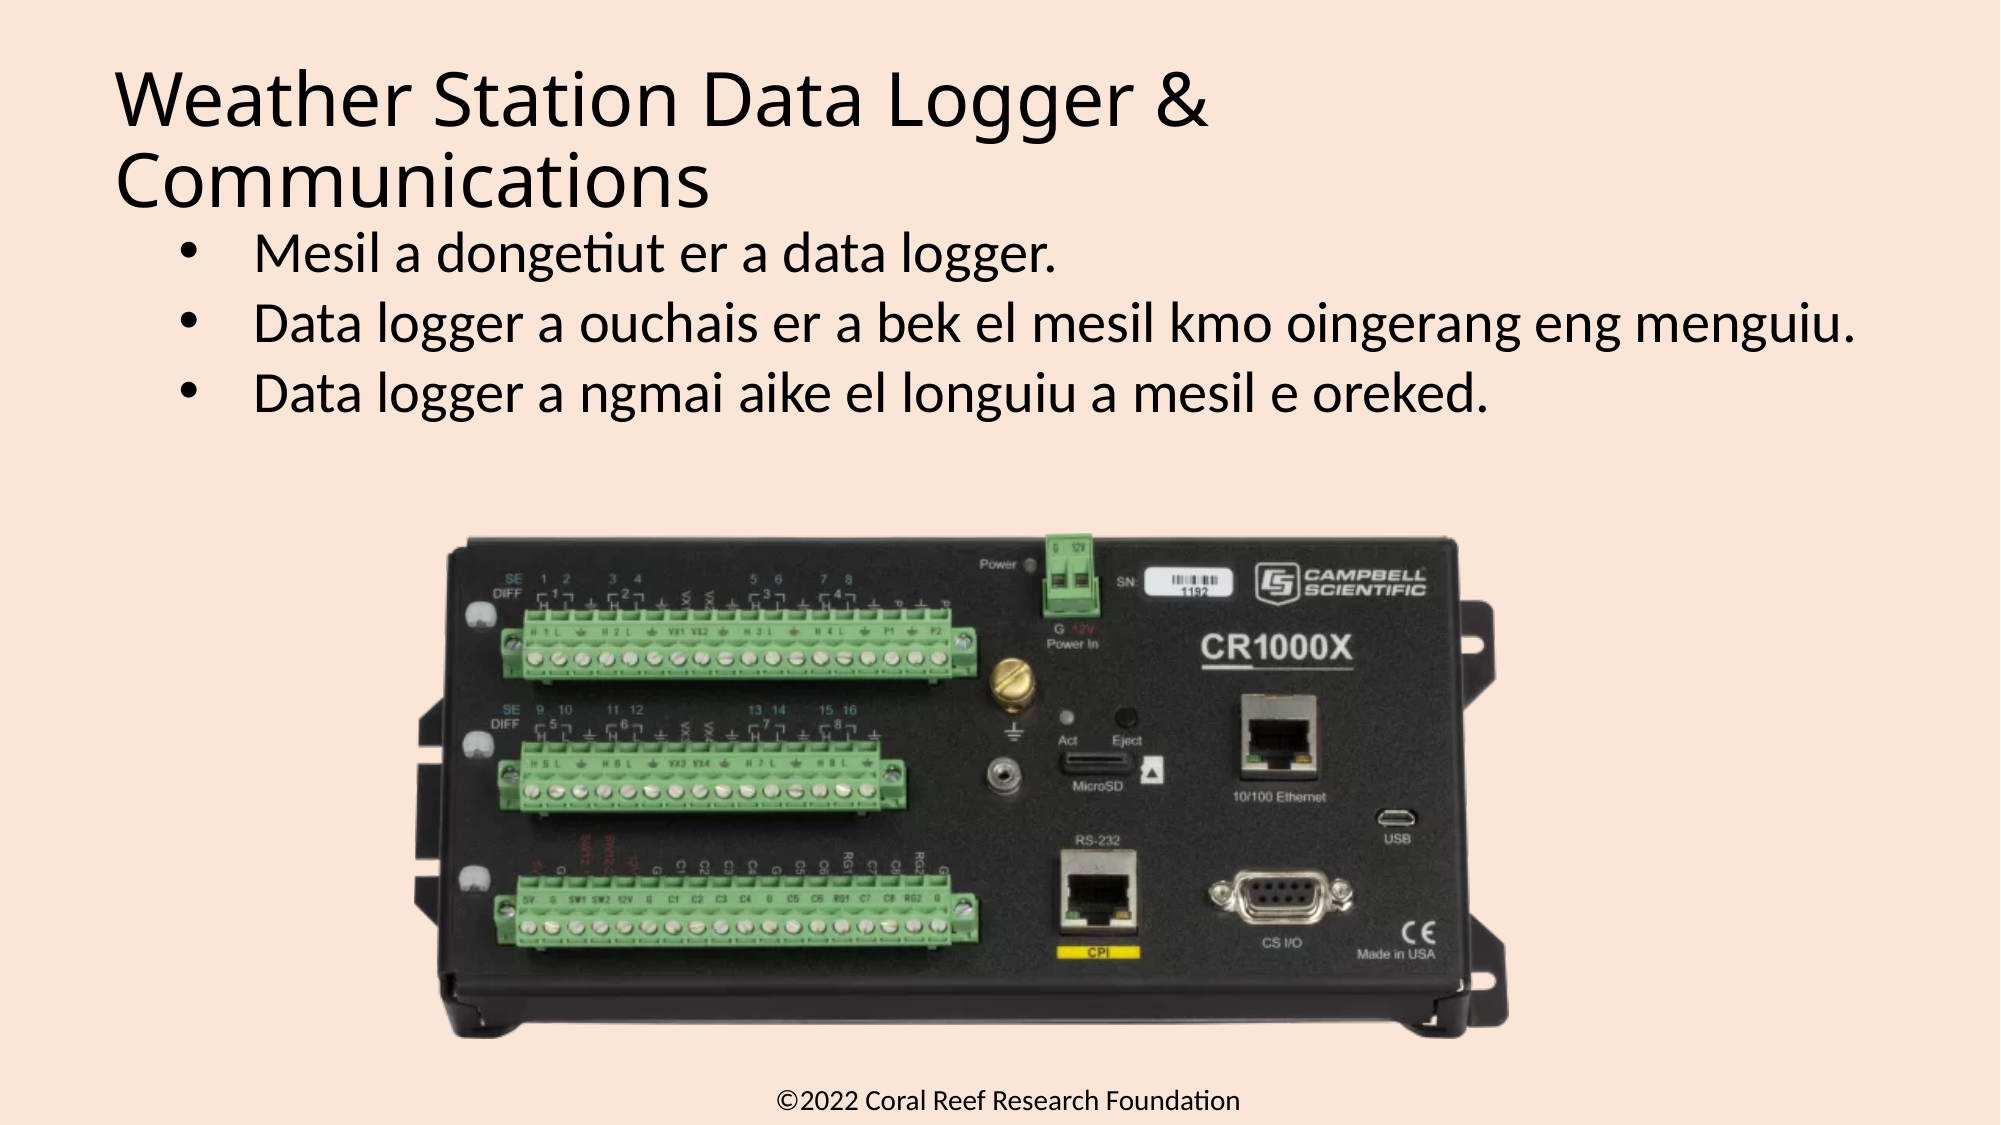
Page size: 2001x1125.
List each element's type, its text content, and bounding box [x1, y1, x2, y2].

text_box Mesil a dongetiut er a data logger. Data logger a ouchais er a bek el mesil kmo oingerang eng menguiu. Data logger a ngmai aike el longuiu a mesil e oreked. [163, 207, 1881, 432]
picture [414, 533, 1509, 1039]
title Weather Station Data Logger & Communications [99, 34, 1825, 252]
text_box ©2022 Coral Reef Research Foundation [760, 1074, 1257, 1124]
